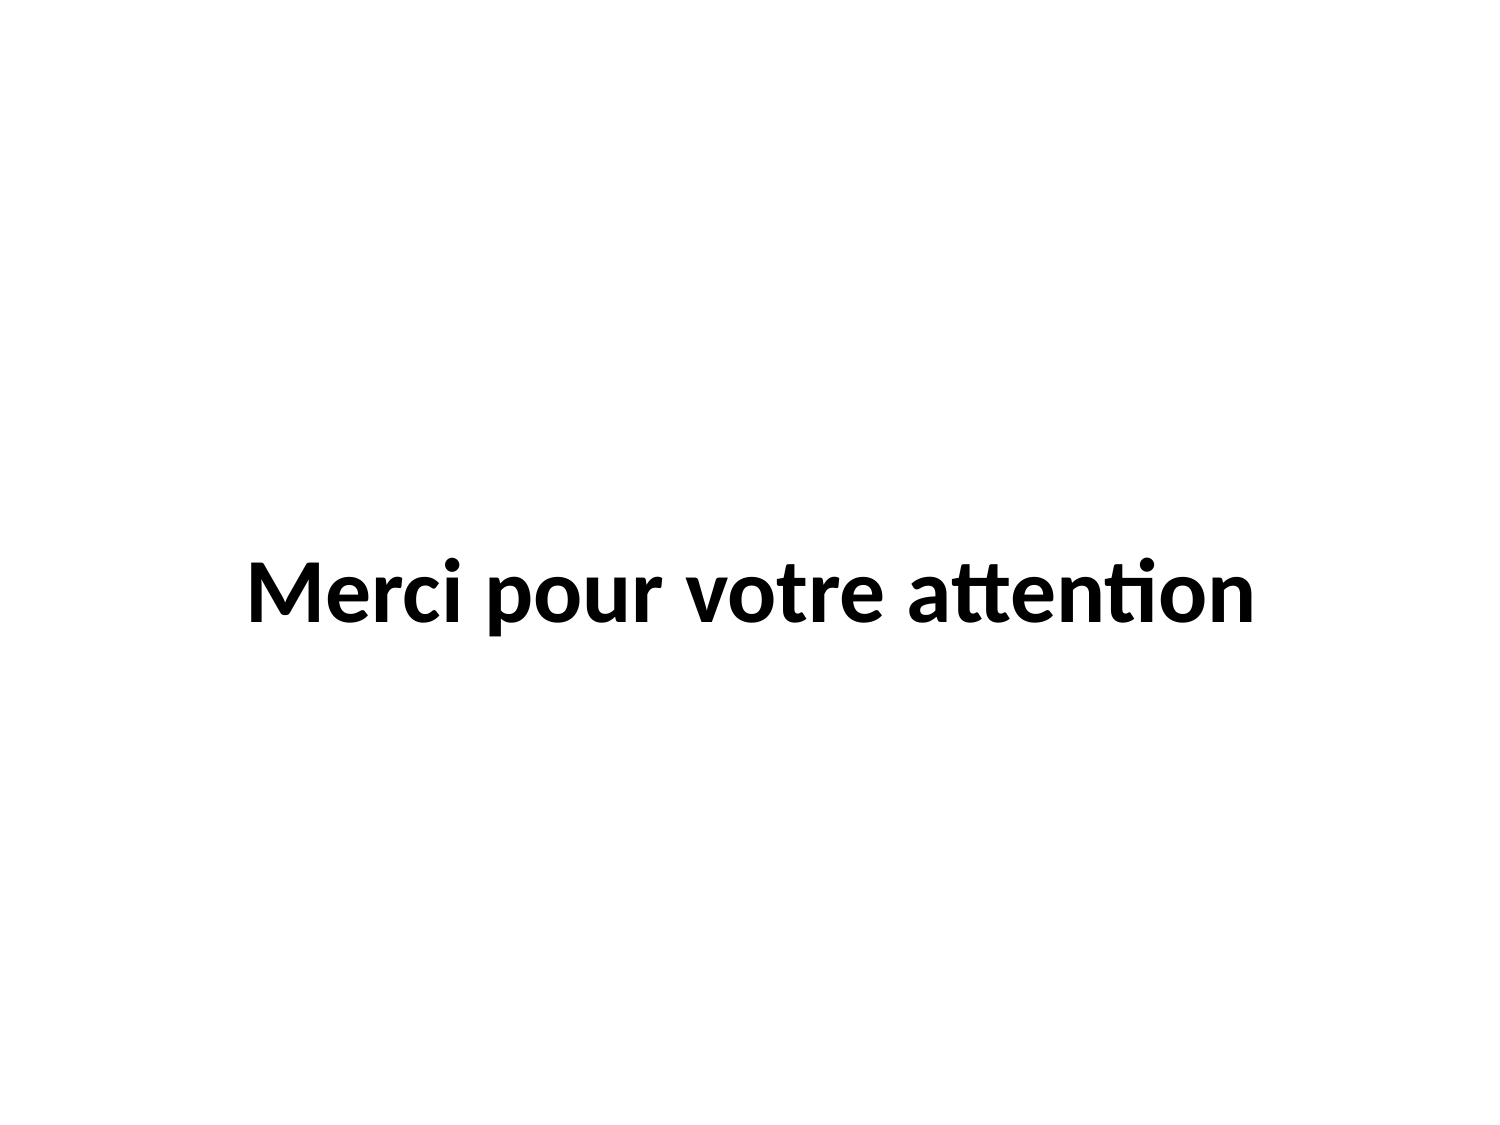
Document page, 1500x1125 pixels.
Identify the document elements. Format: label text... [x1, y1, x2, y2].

title Merci pour votre attention [76, 491, 1427, 680]
